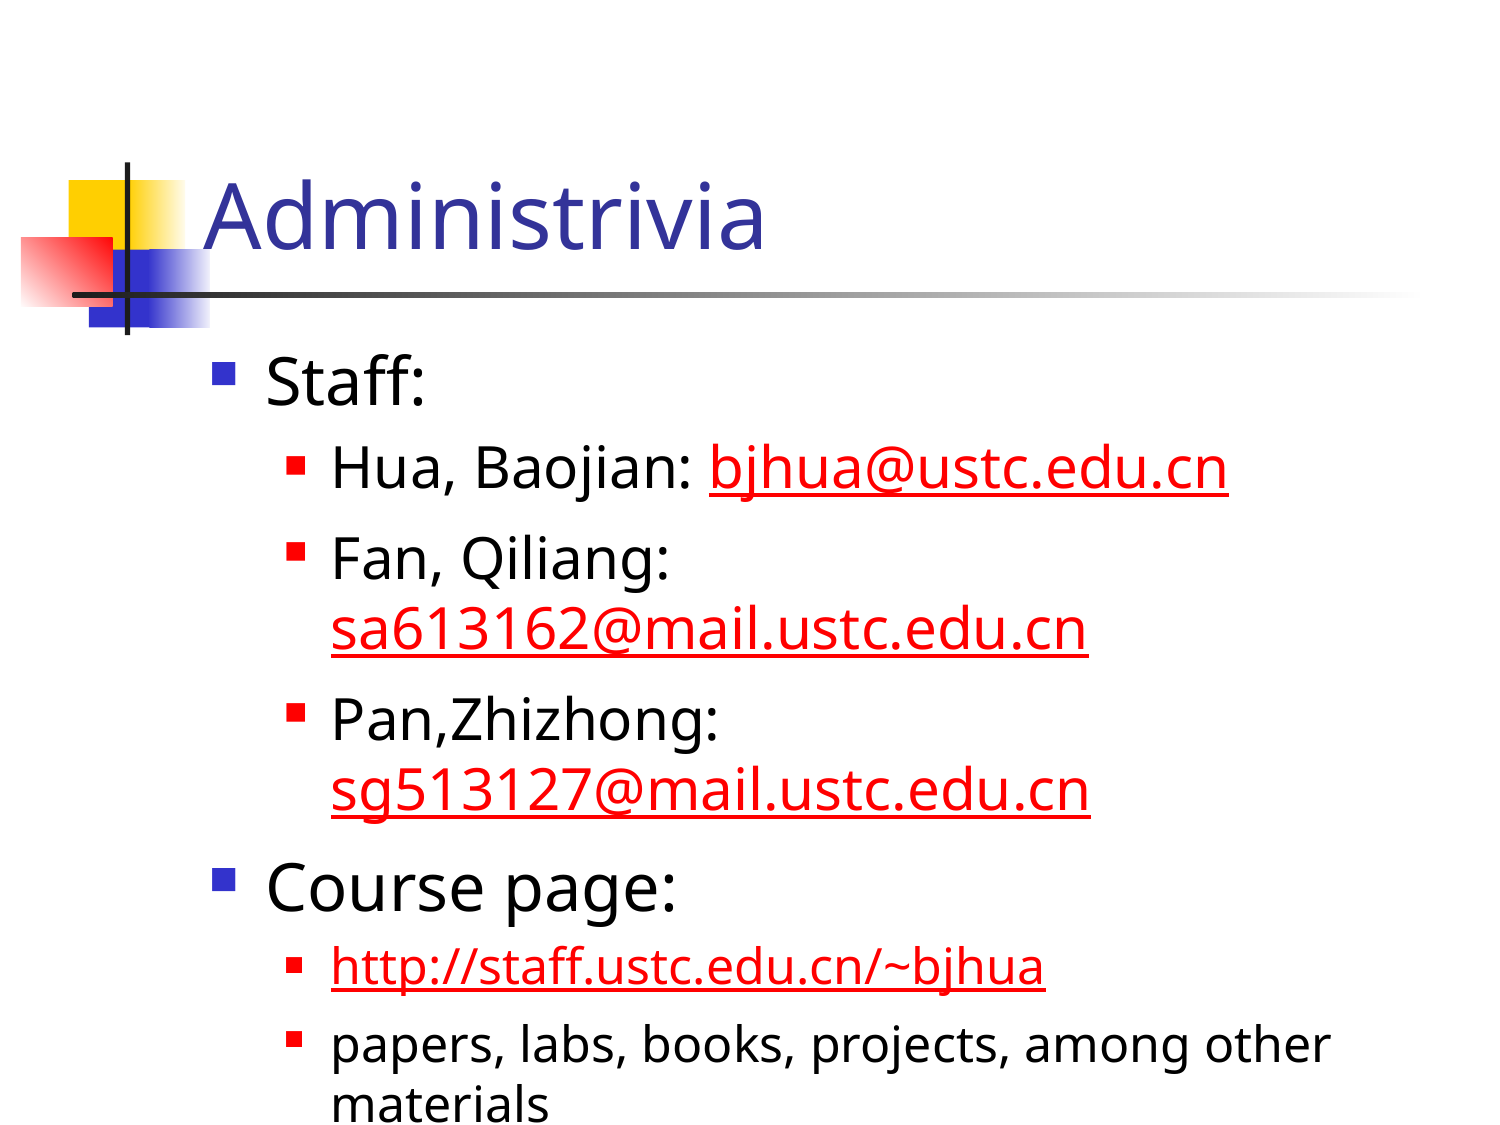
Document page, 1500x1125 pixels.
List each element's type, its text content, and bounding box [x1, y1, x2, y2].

list Staff: Hua, Baojian: bjhua@ustc.edu.cn Fan, Qiliang: sa613162@mail.ustc.edu.cn Pan,Zhizhong: sg513127@mail.ustc.edu.cn Course page: http://staff.ustc.edu.cn/~bjhua papers, labs, books, projects, among other materials check it frequently [193, 331, 1469, 1006]
title Administrivia [188, 35, 1468, 275]
